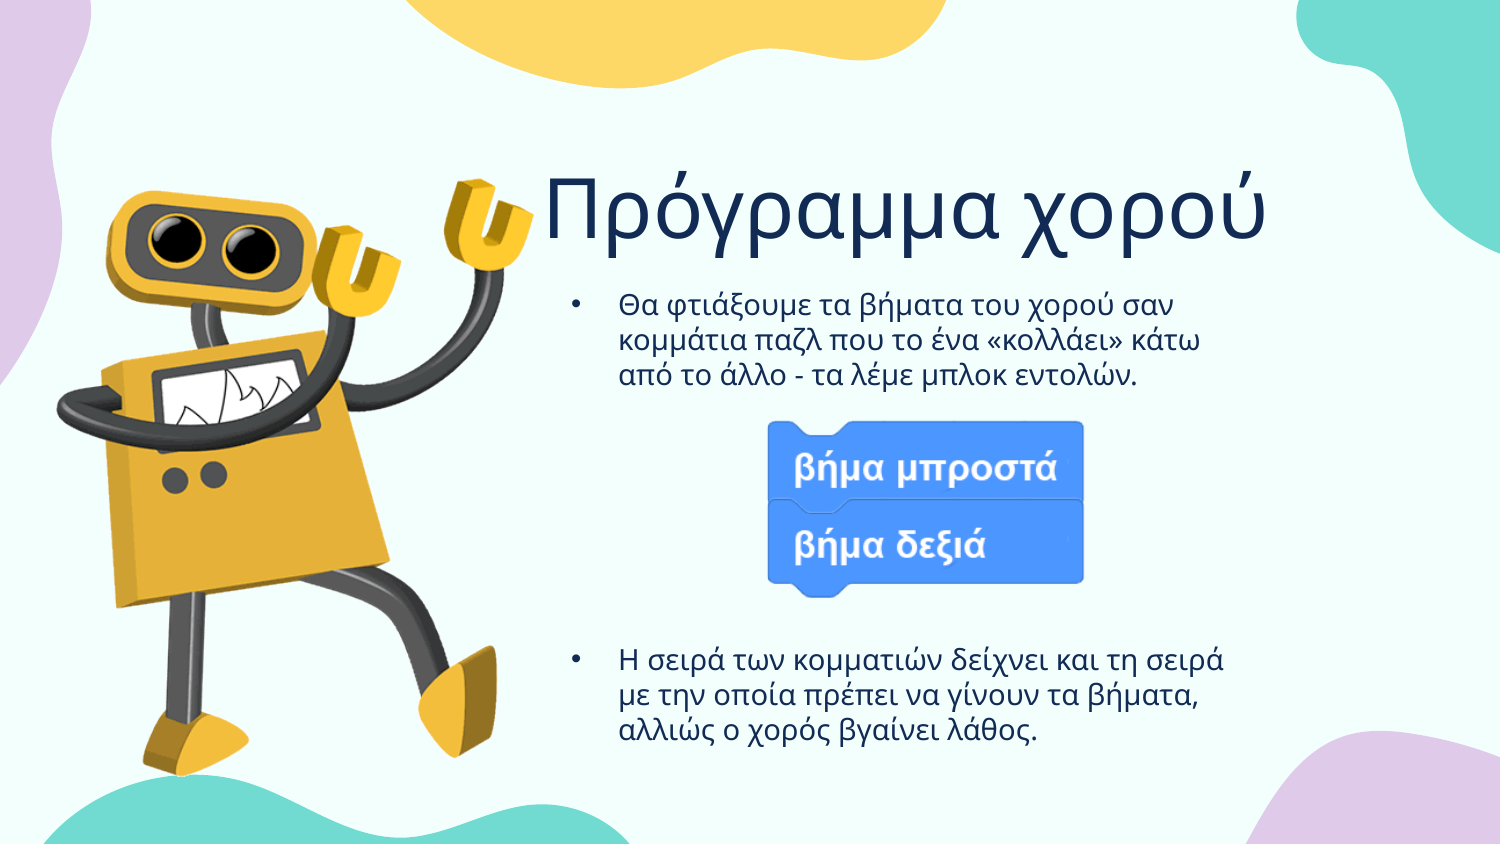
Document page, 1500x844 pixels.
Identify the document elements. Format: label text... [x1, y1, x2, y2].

title Πρόγραμμα χορού [527, 119, 1327, 292]
subtitle Θα φτιάξουμε τα βήματα του χορού σαν κομμάτια παζλ που το ένα «κολλάει» κάτω από το άλλο - τα λέμε μπλοκ εντολών. Η σειρά των κομματιών δείχνει και τη σειρά με την οποία πρέπει να γίνουν τα βήματα, αλλιώς ο χορός βγαίνει λάθος. [556, 292, 1247, 346]
picture [732, 366, 1110, 629]
picture [0, 169, 552, 799]
